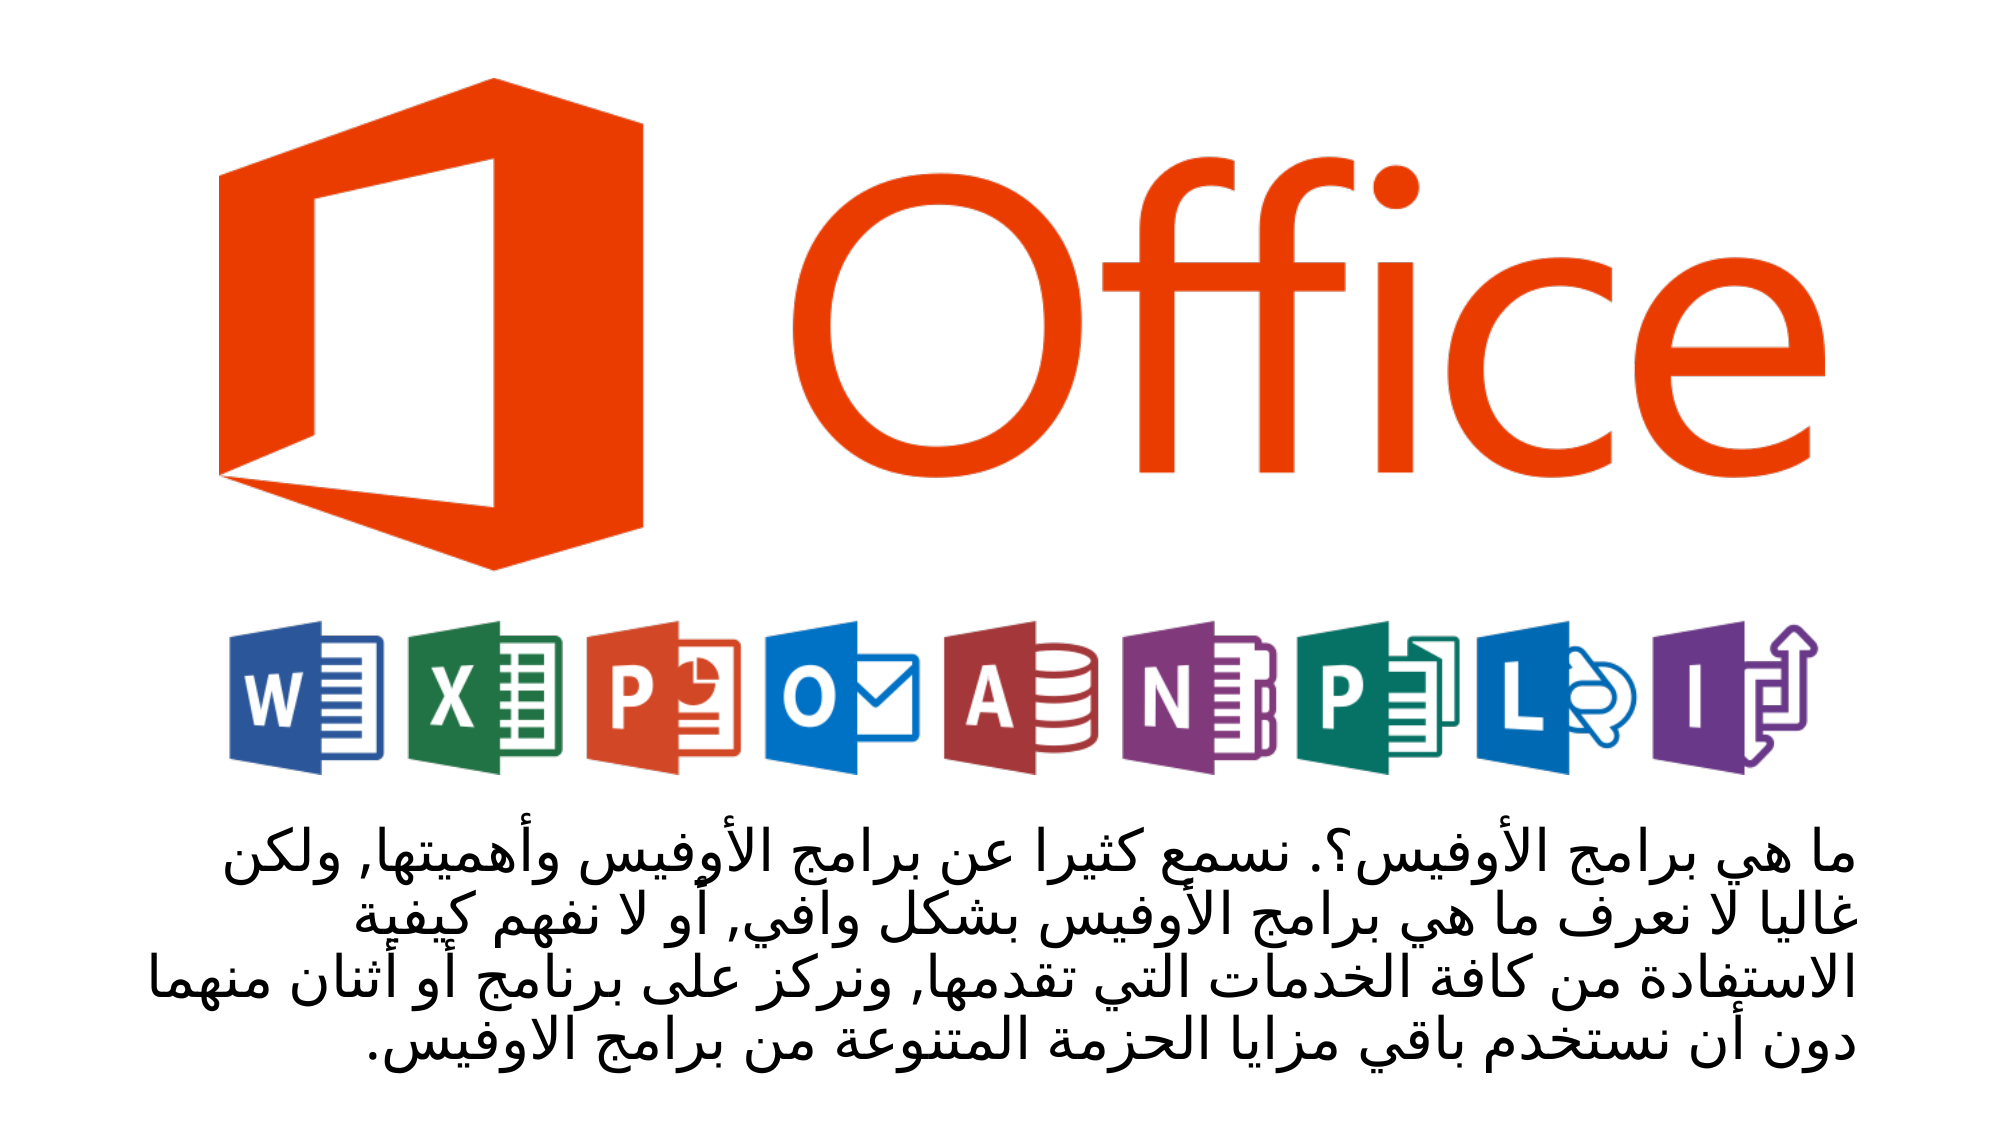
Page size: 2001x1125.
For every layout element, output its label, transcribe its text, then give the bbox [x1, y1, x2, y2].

picture [219, 77, 1825, 775]
list ما هي برامج الأوفيس؟. نسمع كثيرا عن برامج الأوفيس وأهميتها, ولكن غاليا لا نعرف ما هي برامج الأوفيس بشكل وافي, أو لا نفهم كيفية الاستفادة من كافة الخدمات التي تقدمها, ونركز على برنامج أو أثنان منهما دون أن نستخدم باقي مزايا الحزمة المتنوعة من برامج الاوفيس. [125, 813, 1875, 1077]
